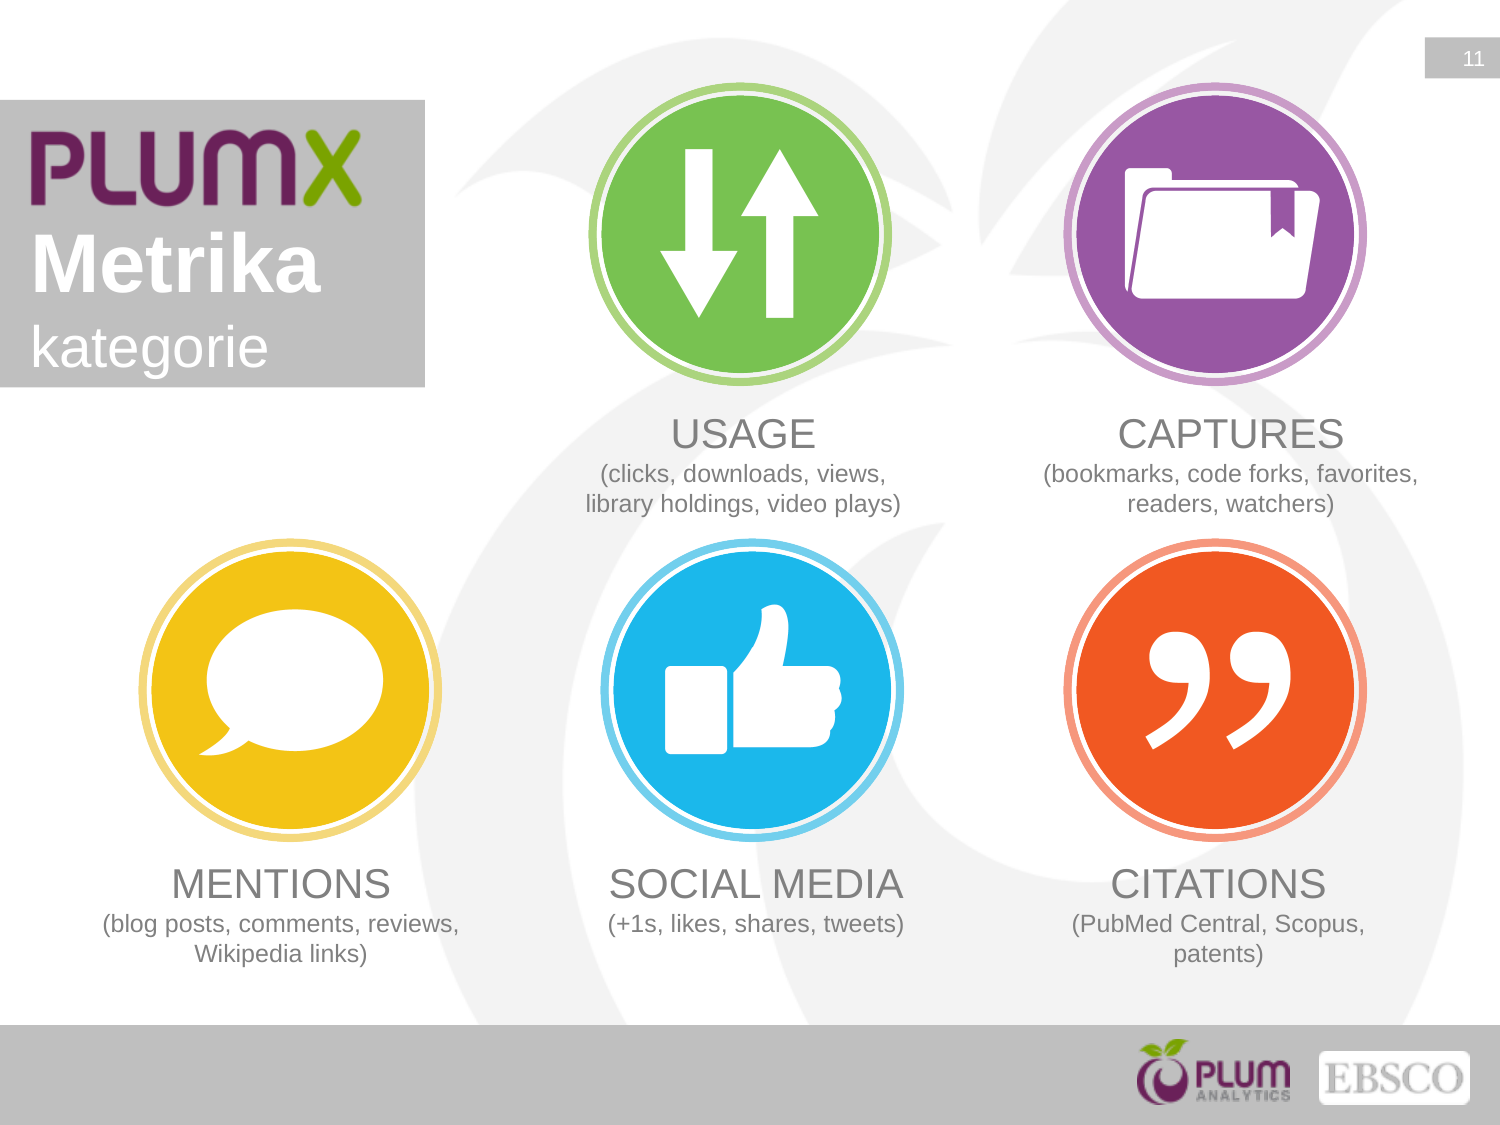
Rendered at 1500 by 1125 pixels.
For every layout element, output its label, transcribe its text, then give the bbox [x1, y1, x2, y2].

picture [18, 120, 376, 218]
text_box USAGE (clicks, downloads, views, library holdings, video plays) [549, 399, 938, 525]
text_box Metrika kategorie [0, 99, 425, 388]
picture [0, 0, 1500, 1025]
text_box CITATIONS (PubMed Central, Scopus, patents) [1024, 849, 1413, 975]
picture [1137, 1039, 1290, 1105]
text_box CAPTURES (bookmarks, code forks, favorites, readers, watchers) [1012, 399, 1450, 525]
text_box MENTIONS (blog posts, comments, reviews, Wikipedia links) [87, 849, 475, 975]
text_box SOCIAL MEDIA (+1s, likes, shares, tweets) [562, 849, 950, 945]
picture [1319, 1051, 1470, 1105]
